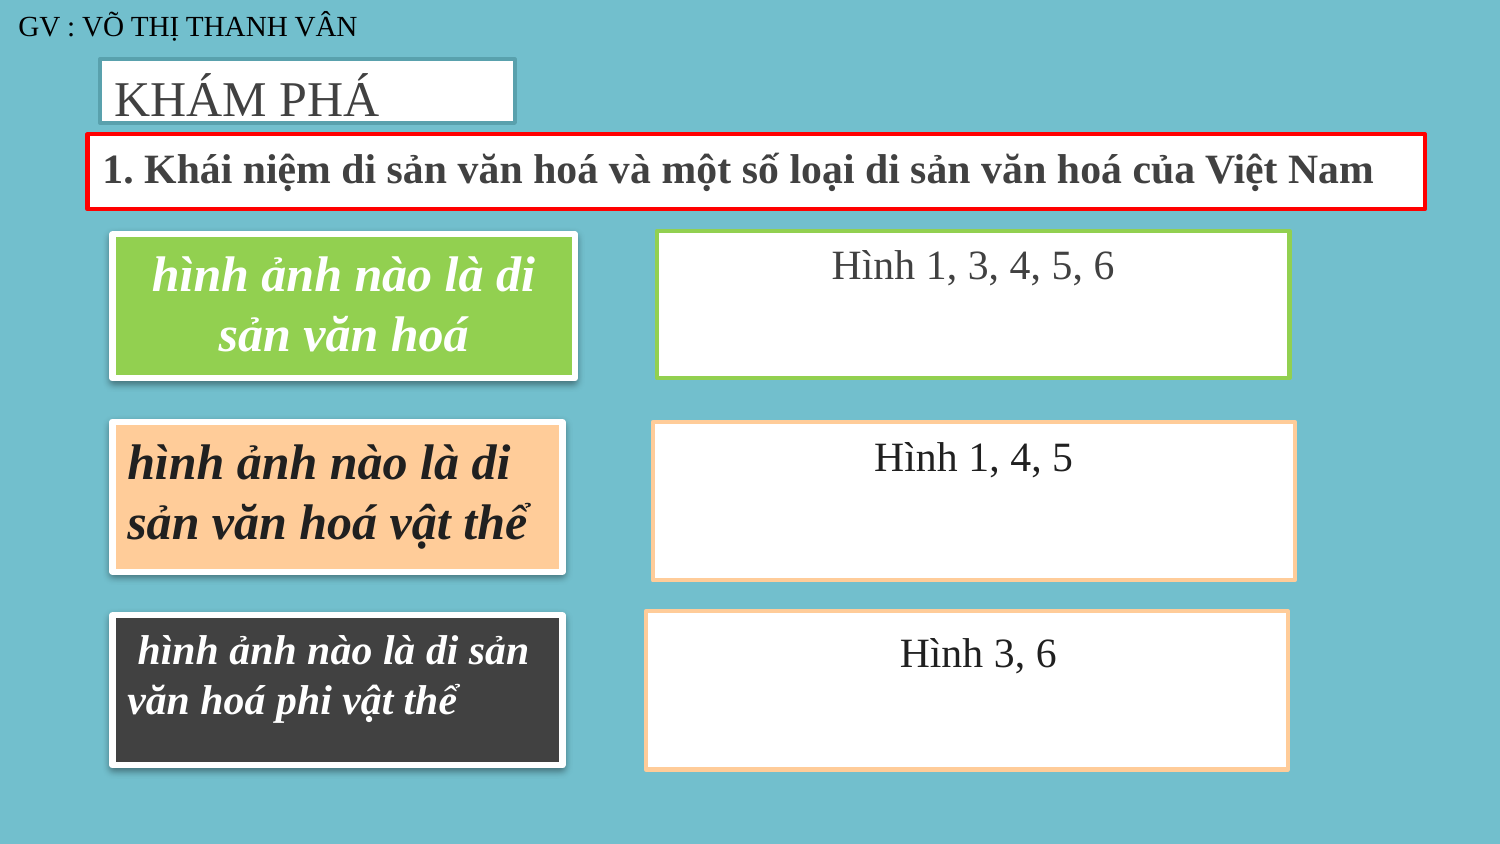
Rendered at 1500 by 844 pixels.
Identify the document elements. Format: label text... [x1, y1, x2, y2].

text_box 1. Khái niệm di sản văn hoá và một số loại di sản văn hoá của Việt Nam [85, 132, 1427, 211]
text_box Hình 3, 6 [644, 609, 1290, 772]
text_box Hình 1, 4, 5 [651, 420, 1297, 582]
text_box hình ảnh nào là di sản văn hoá [109, 231, 578, 381]
text_box KHÁM PHÁ [98, 57, 517, 125]
text_box hình ảnh nào là di sản văn hoá vật thể [109, 419, 566, 575]
text_box Hình 1, 3, 4, 5, 6 [655, 229, 1292, 380]
text_box hình ảnh nào là di sản văn hoá phi vật thể [109, 612, 566, 768]
